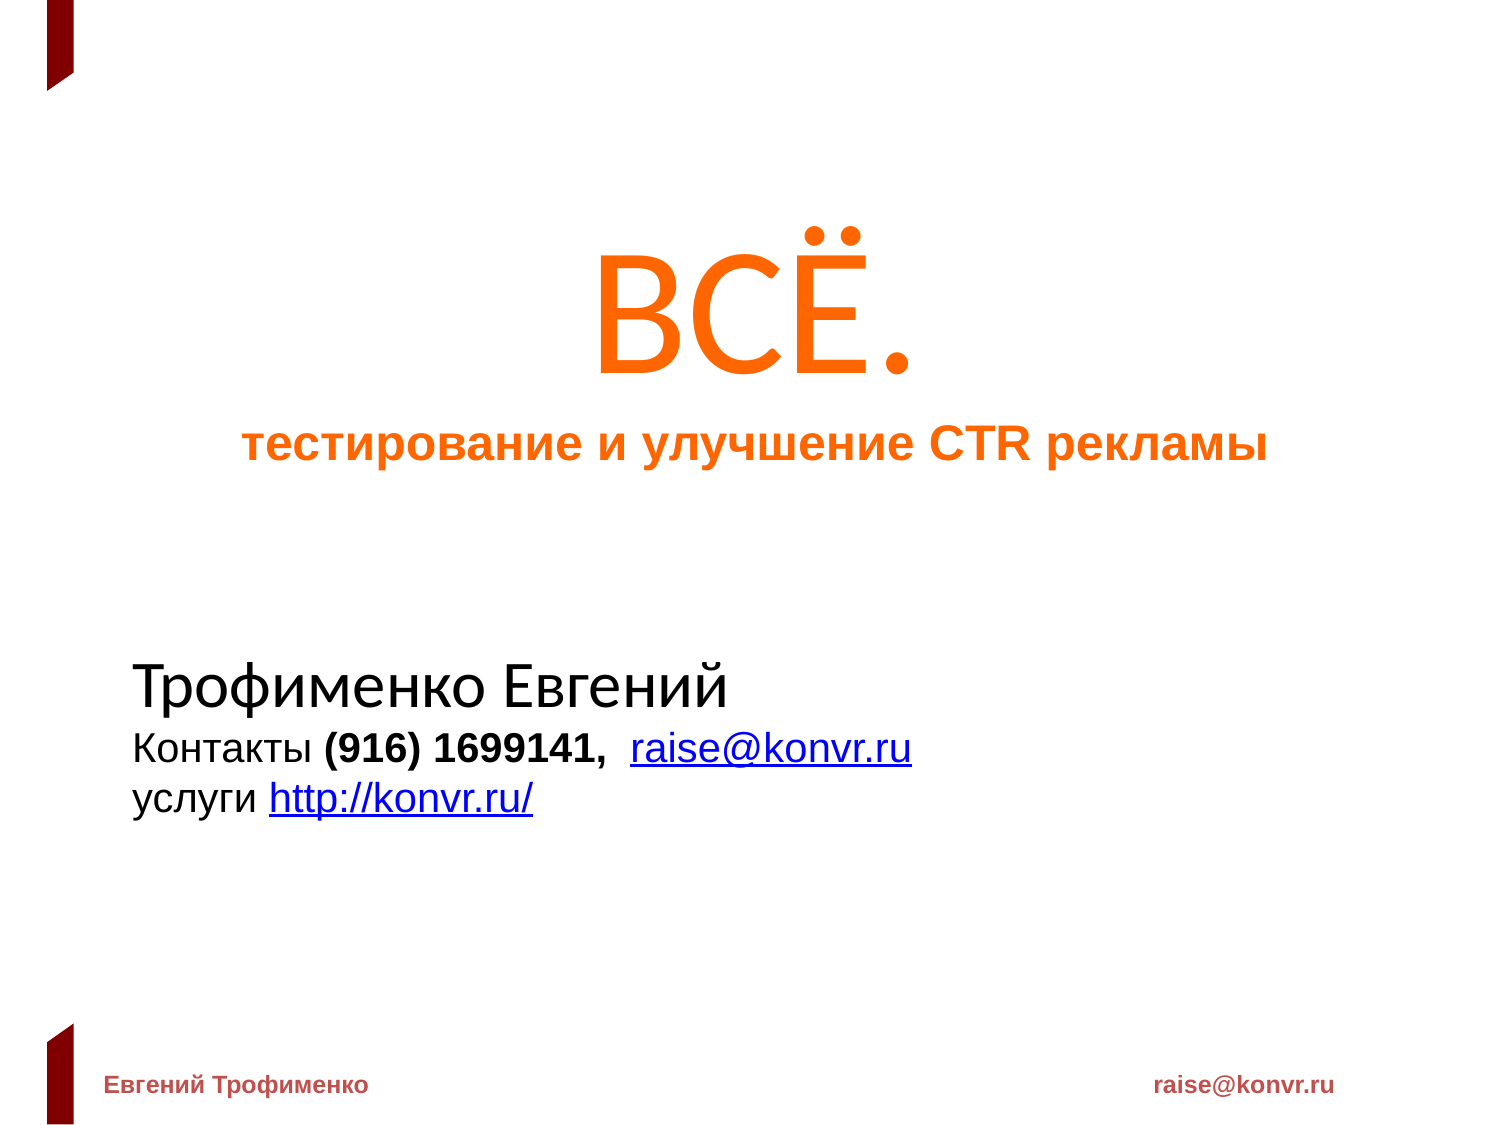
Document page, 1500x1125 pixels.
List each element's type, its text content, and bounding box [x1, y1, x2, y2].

text_box Трофименко Евгений Контакты (916) 1699141, raise@konvr.ru услуги http://konvr.ru/ [117, 632, 1395, 926]
text_box ВСЁ. тестирование и улучшение CTR рекламы [117, 128, 1393, 532]
